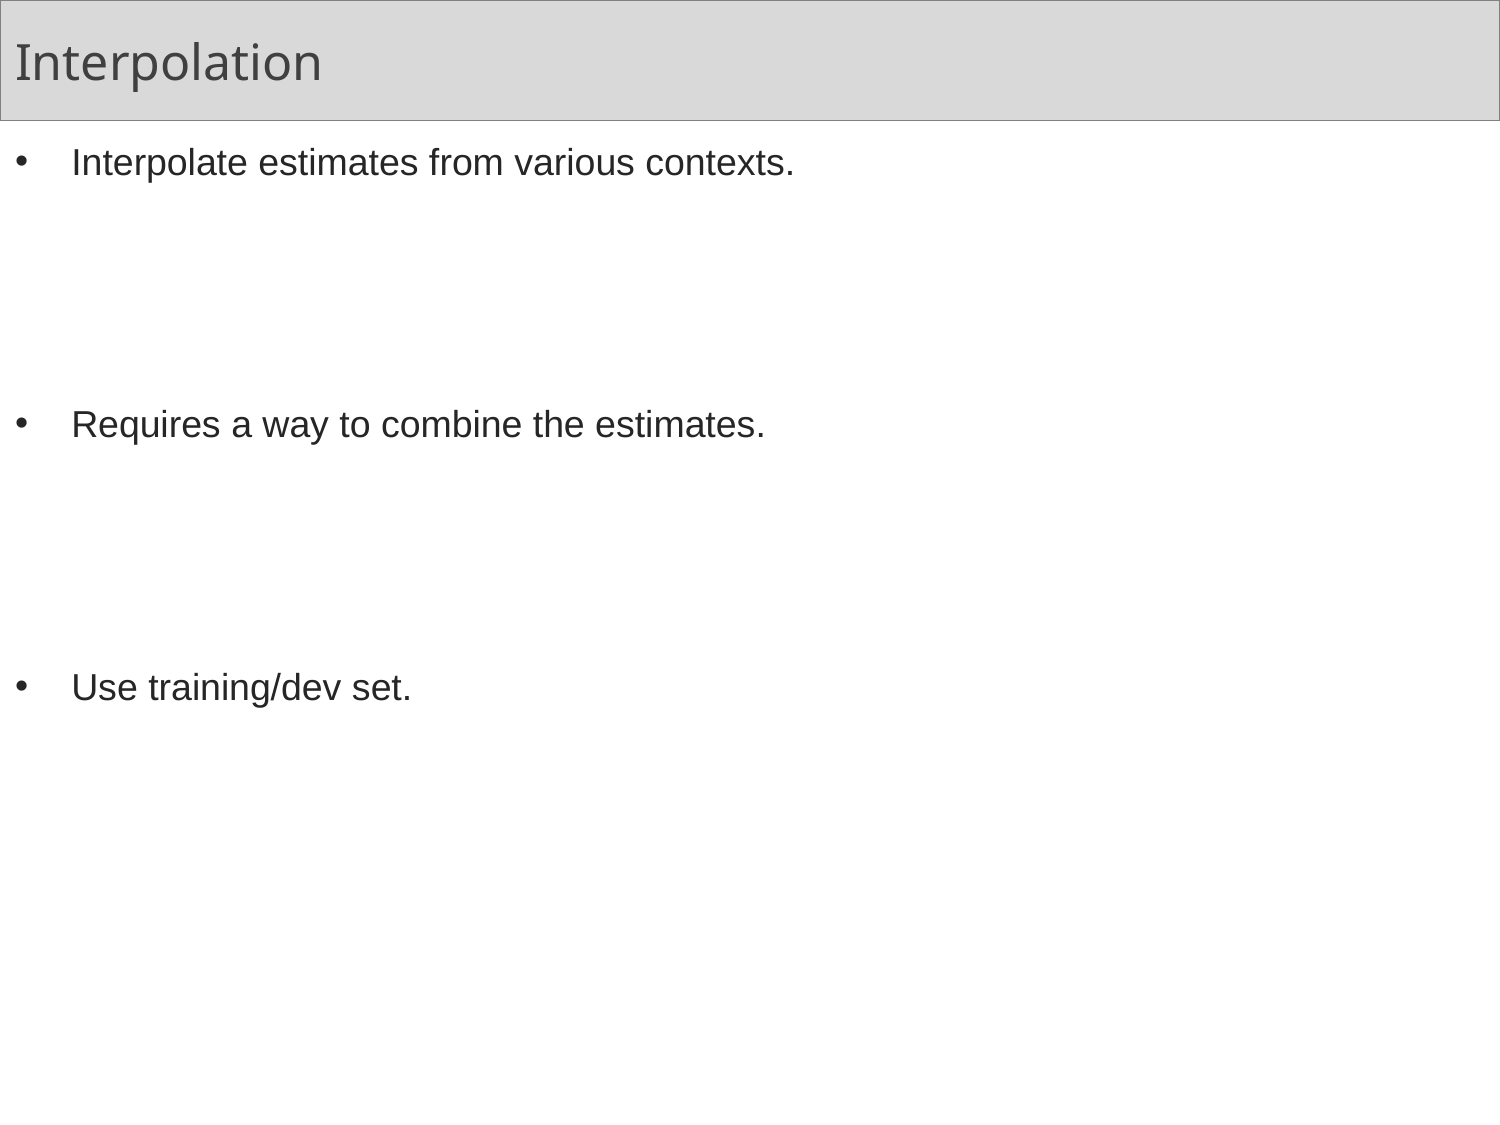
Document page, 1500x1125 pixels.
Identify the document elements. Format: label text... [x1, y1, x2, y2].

list Interpolate estimates from various contexts. Requires a way to combine the estimates. Use training/dev set. [0, 130, 1500, 1076]
title Interpolation [0, 0, 1500, 121]
